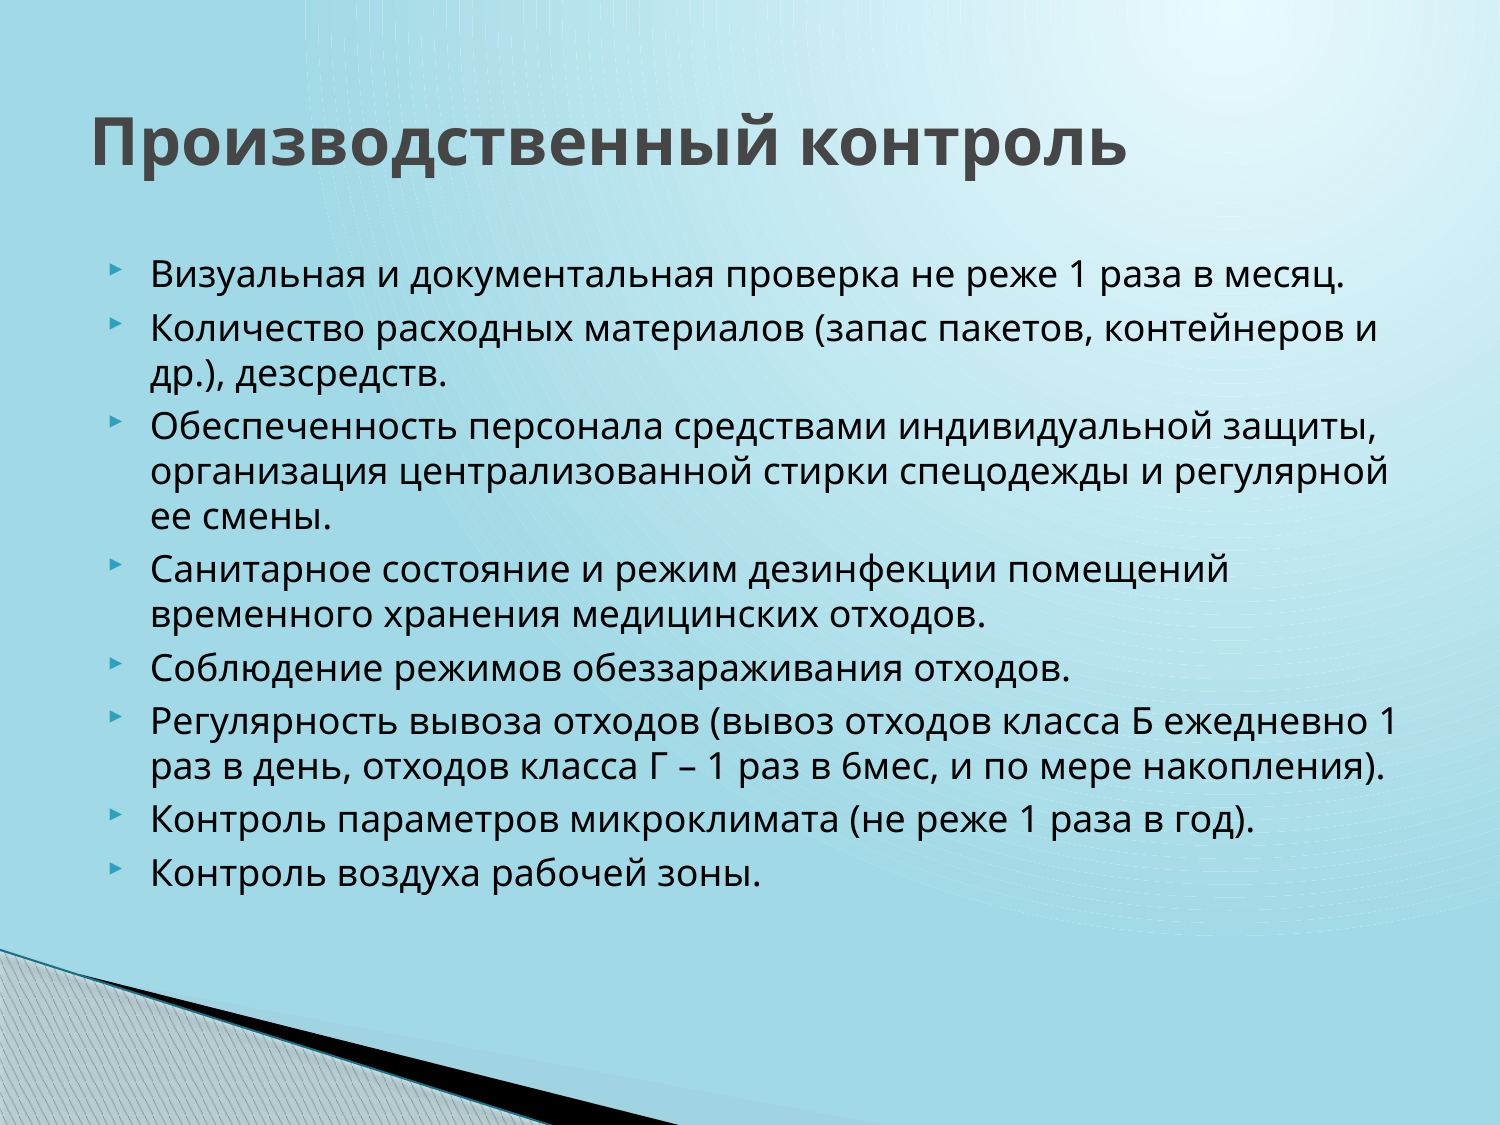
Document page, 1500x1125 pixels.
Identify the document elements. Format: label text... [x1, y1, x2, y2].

list Визуальная и документальная проверка не реже 1 раза в месяц. Количество расходных материалов (запас пакетов, контейнеров и др.), дезсредств. Обеспеченность персонала средствами индивидуальной защиты, организация централизованной стирки спецодежды и регулярной ее смены. Санитарное состояние и режим дезинфекции помещений временного хранения медицинских отходов. Соблюдение режимов обеззараживания отходов. Регулярность вывоза отходов (вывоз отходов класса Б ежедневно 1 раз в день, отходов класса Г – 1 раз в 6мес, и по мере накопления). Контроль параметров микроклимата (не реже 1 раза в год). Контроль воздуха рабочей зоны. [75, 243, 1425, 986]
title Производственный контроль [75, 45, 1425, 233]
